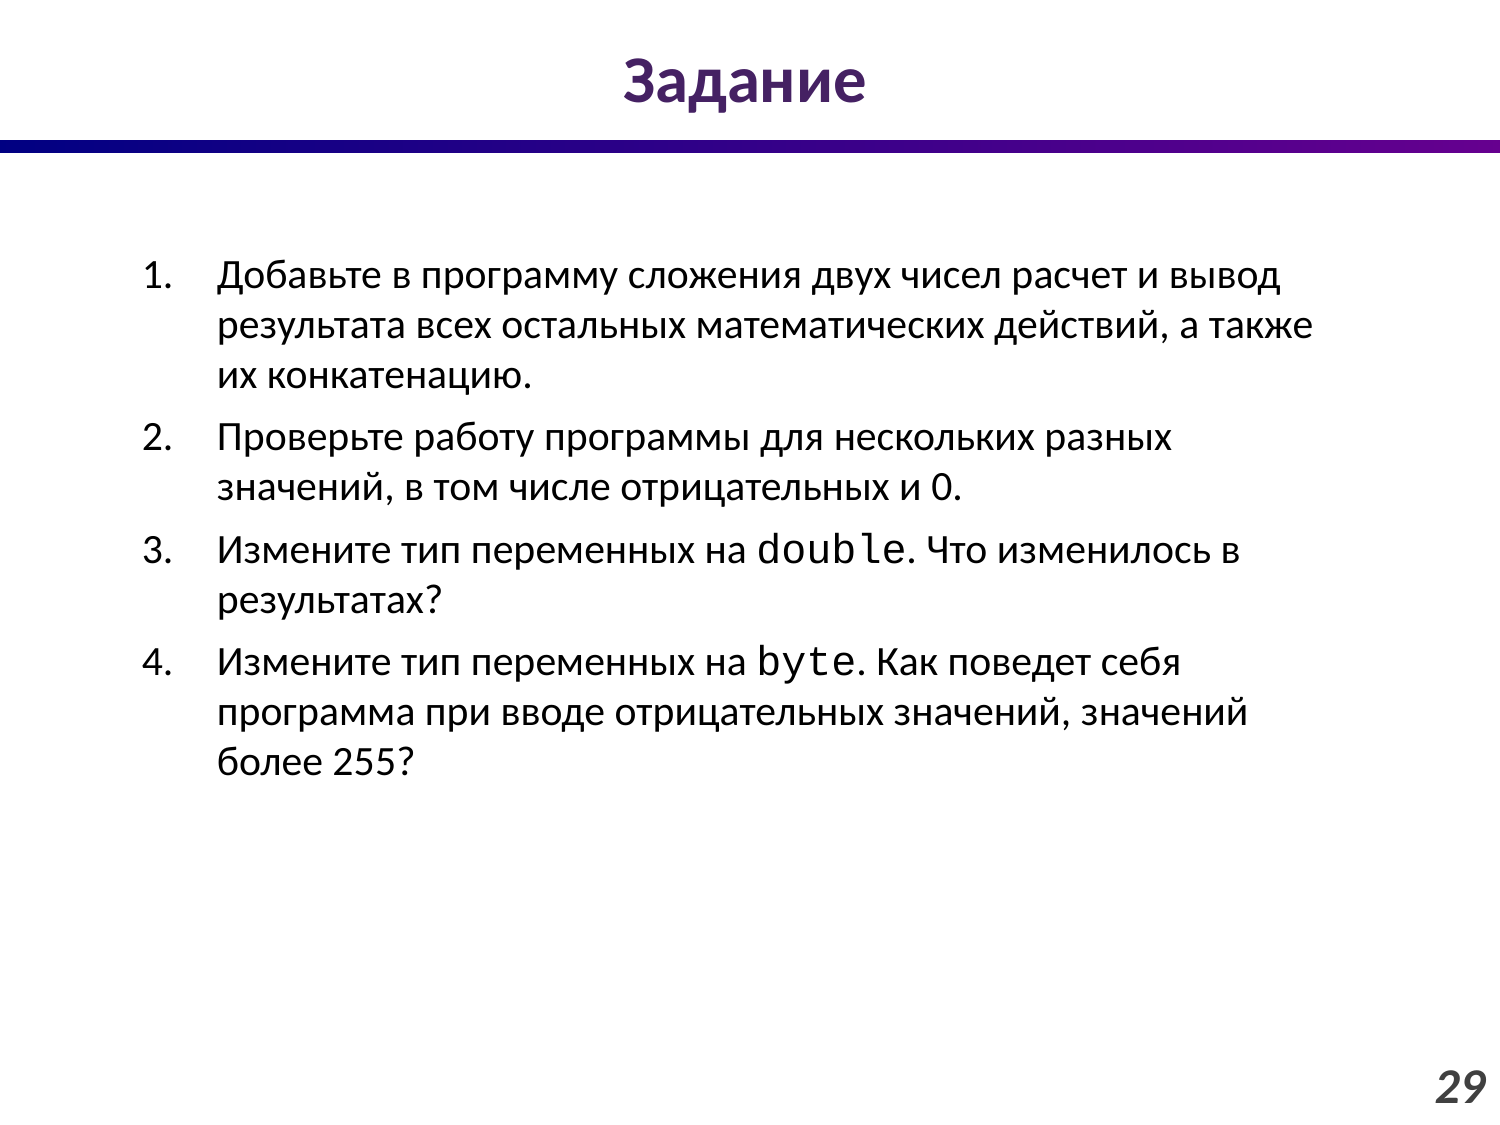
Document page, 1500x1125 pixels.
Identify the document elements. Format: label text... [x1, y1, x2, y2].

slide_number 29 [1359, 1042, 1500, 1125]
text_box Добавьте в программу сложения двух чисел расчет и вывод результата всех остальных математических действий, а также их конкатенацию. Проверьте работу программы для нескольких разных значений, в том числе отрицательных и 0. Измените тип переменных на double. Что изменилось в результатах? Измените тип переменных на byte. Как поведет себя программа при вводе отрицательных значений, значений более 255? [127, 238, 1373, 792]
title Задание [70, 0, 1421, 153]
